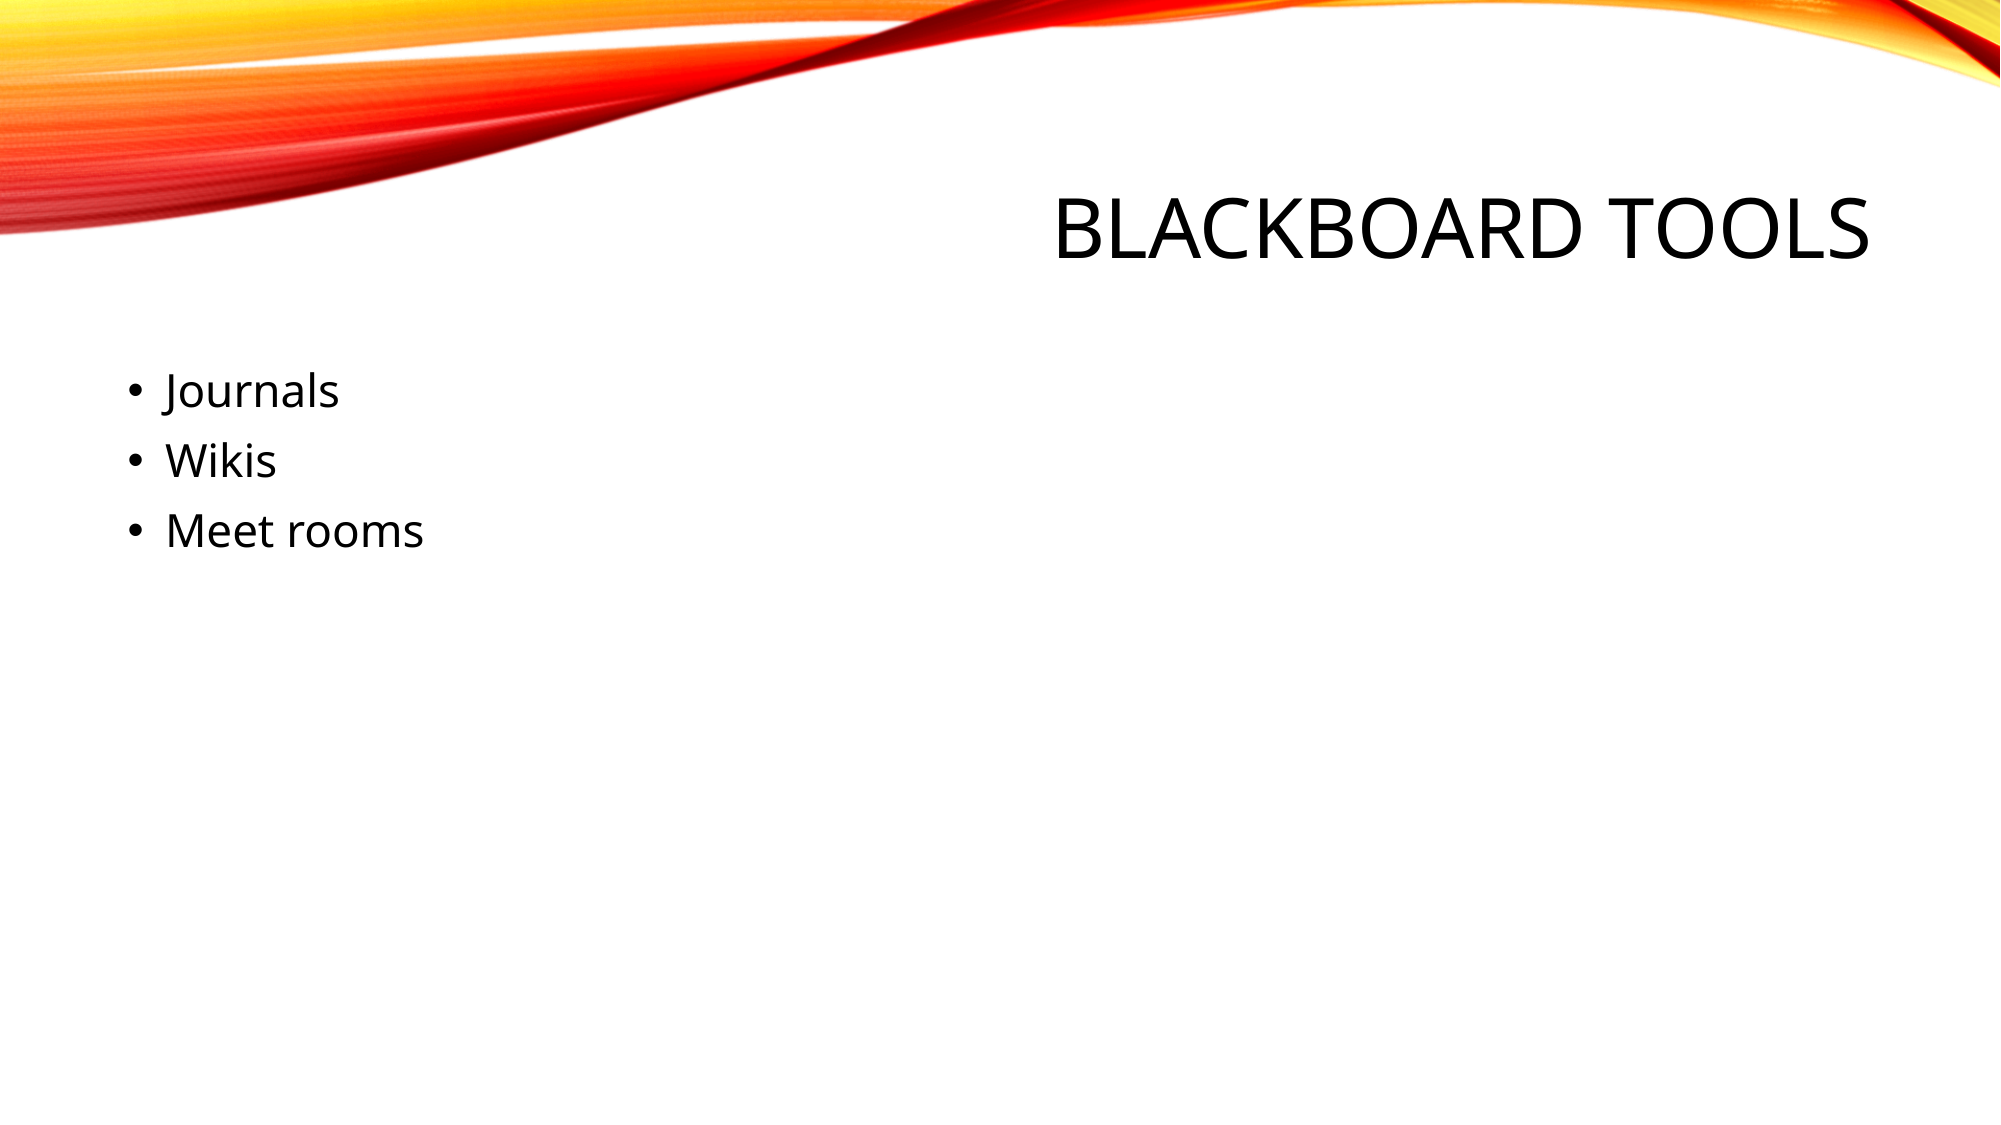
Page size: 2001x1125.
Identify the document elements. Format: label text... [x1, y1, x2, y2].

list Journals Wikis Meet rooms [112, 360, 1888, 1021]
title Blackboard tools [474, 125, 1888, 338]
picture [0, 0, 2000, 237]
